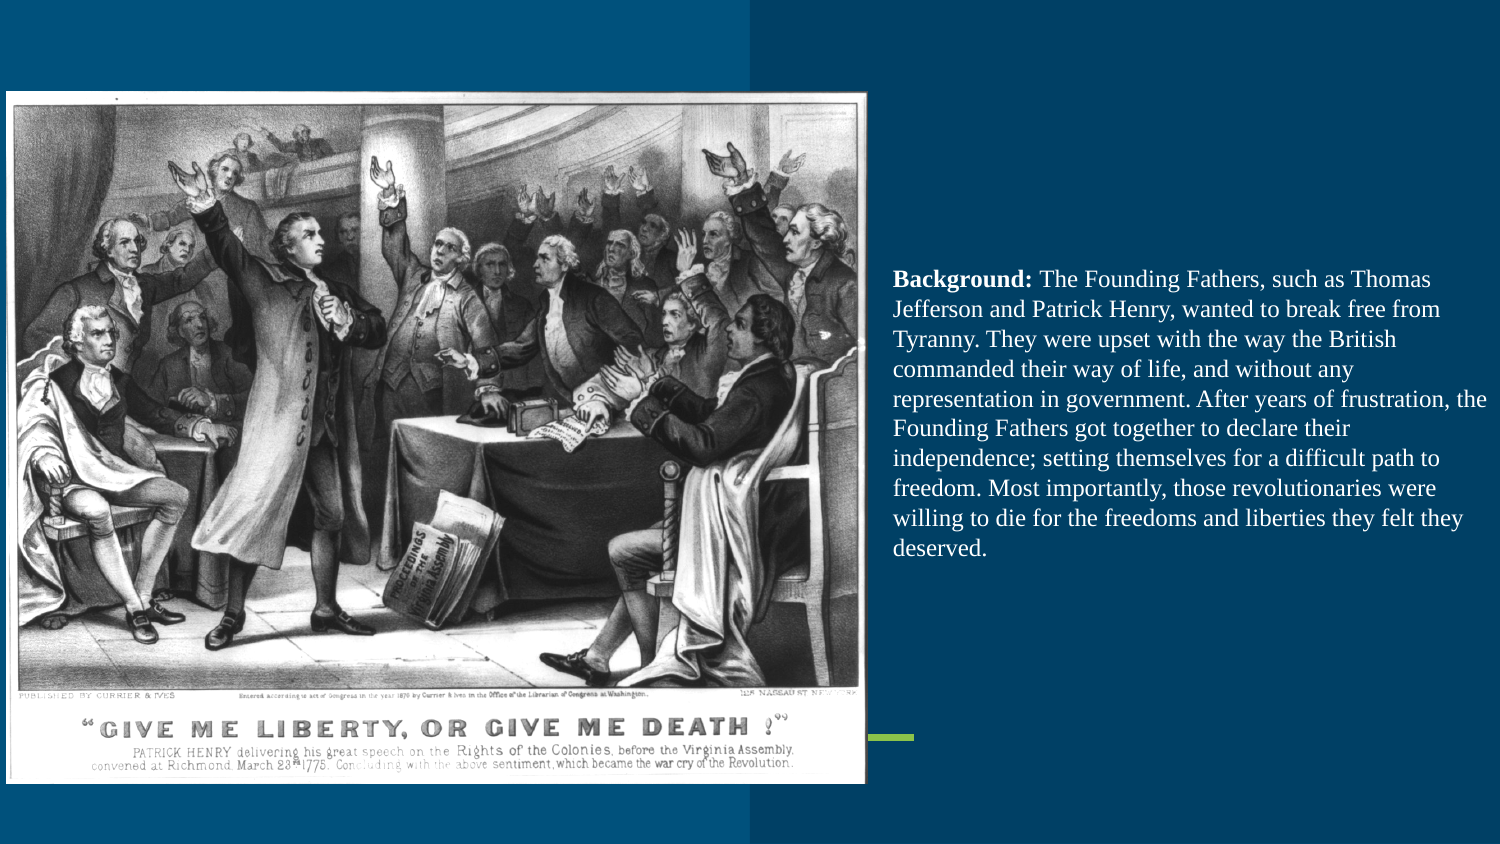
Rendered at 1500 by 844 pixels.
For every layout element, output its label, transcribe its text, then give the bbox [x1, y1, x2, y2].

picture [7, 91, 868, 785]
list Background: The Founding Fathers, such as Thomas Jefferson and Patrick Henry, wanted to break free from Tyranny. They were upset with the way the British commanded their way of life, and without any representation in government. After years of frustration, the Founding Fathers got together to declare their independence; setting themselves for a difficult path to freedom. Most importantly, those revolutionaries were willing to die for the freedoms and liberties they felt they deserved. [877, 134, 1500, 741]
